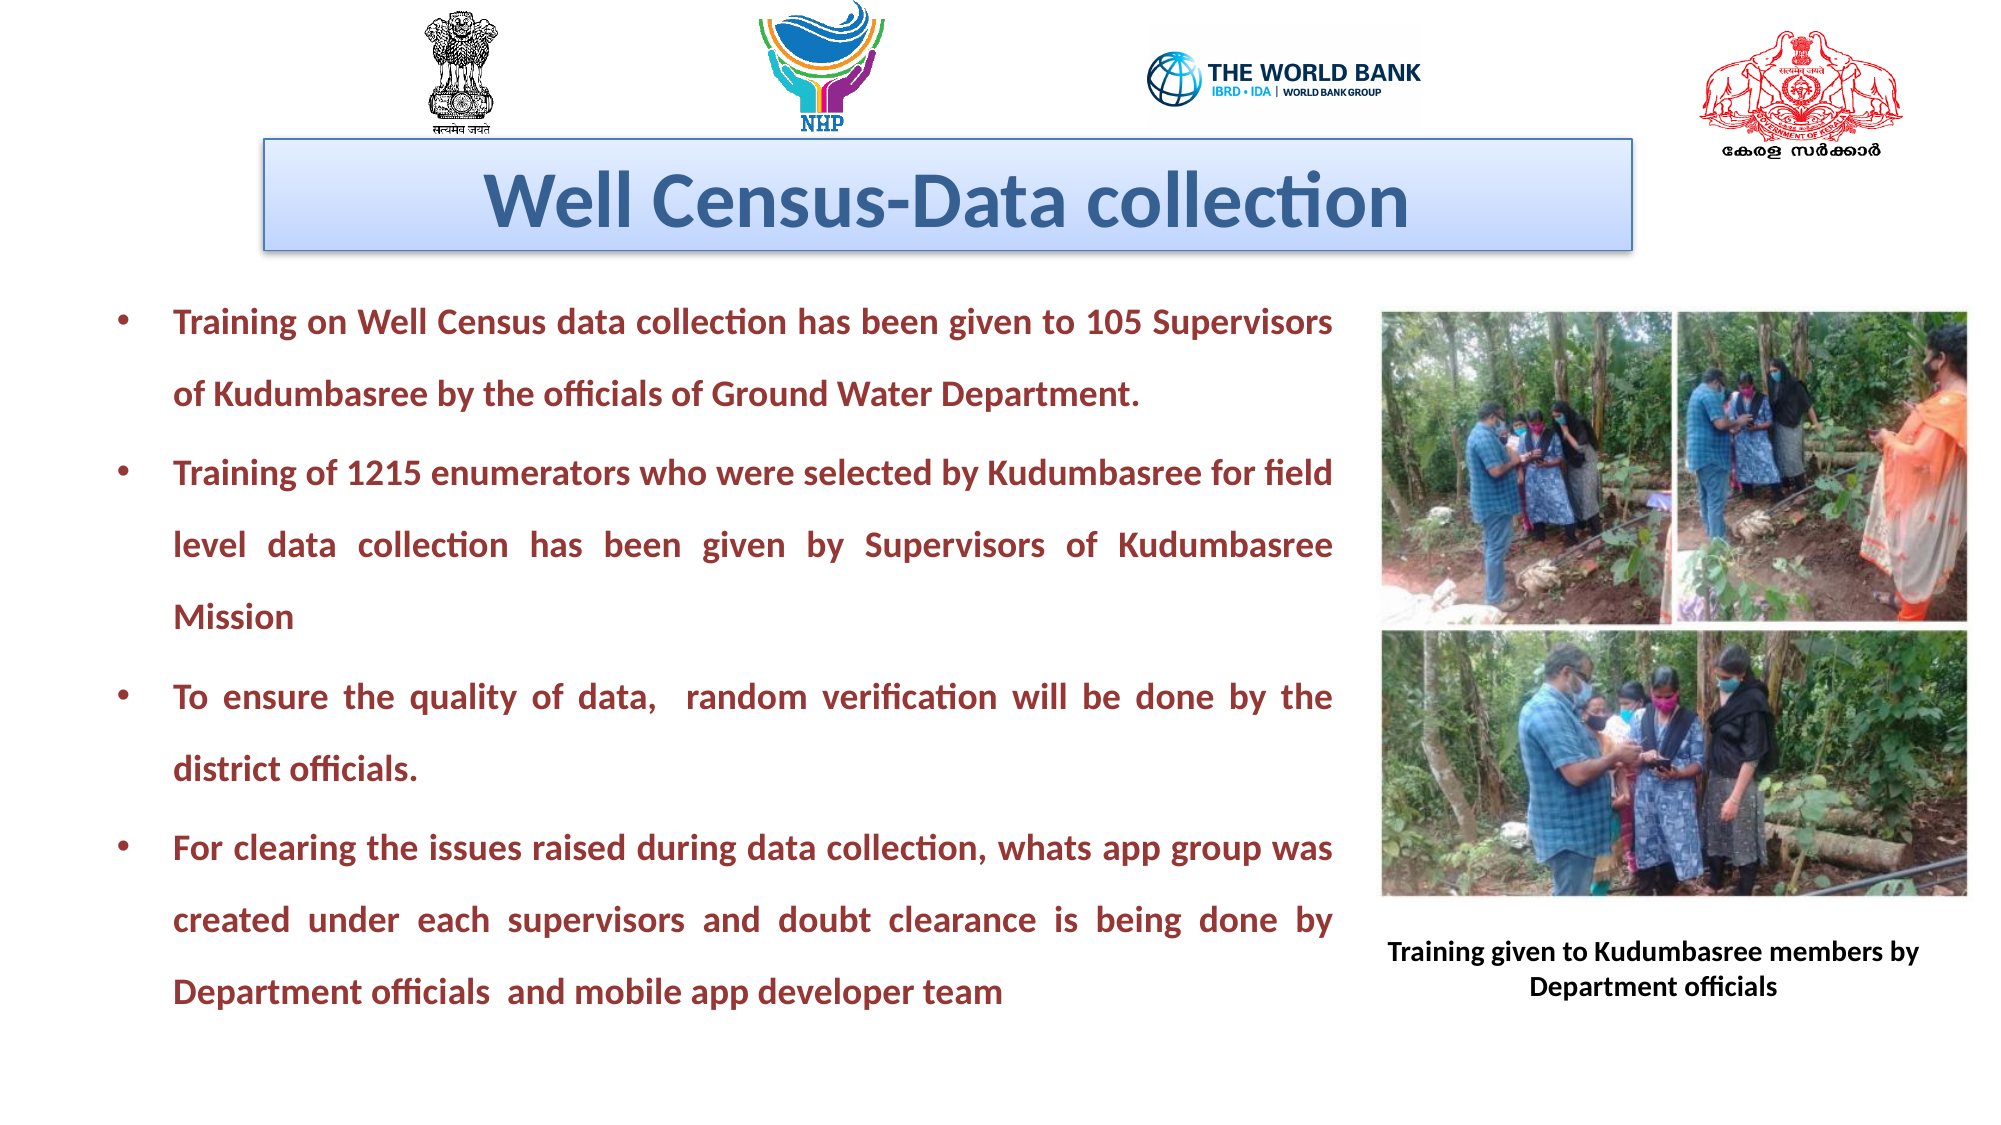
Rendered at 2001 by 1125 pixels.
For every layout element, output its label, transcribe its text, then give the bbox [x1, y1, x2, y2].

picture [1147, 24, 1421, 134]
picture [424, 11, 498, 134]
picture [1698, 31, 1904, 160]
picture [754, 0, 890, 134]
text_box Training given to Kudumbasree members by Department officials [1332, 911, 1976, 1023]
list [1376, 306, 1973, 903]
title Well Census-Data collection [263, 138, 1633, 251]
text_box Training on Well Census data collection has been given to 105 Supervisors of Kudumbasree by the officials of Ground Water Department. Training of 1215 enumerators who were selected by Kudumbasree for field level data collection has been given by Supervisors of Kudumbasree Mission To ensure the quality of data, random verification will be done by the district officials. For clearing the issues raised during data collection, whats app group was created under each supervisors and doubt clearance is being done by Department officials and mobile app developer team [101, 262, 1350, 1005]
